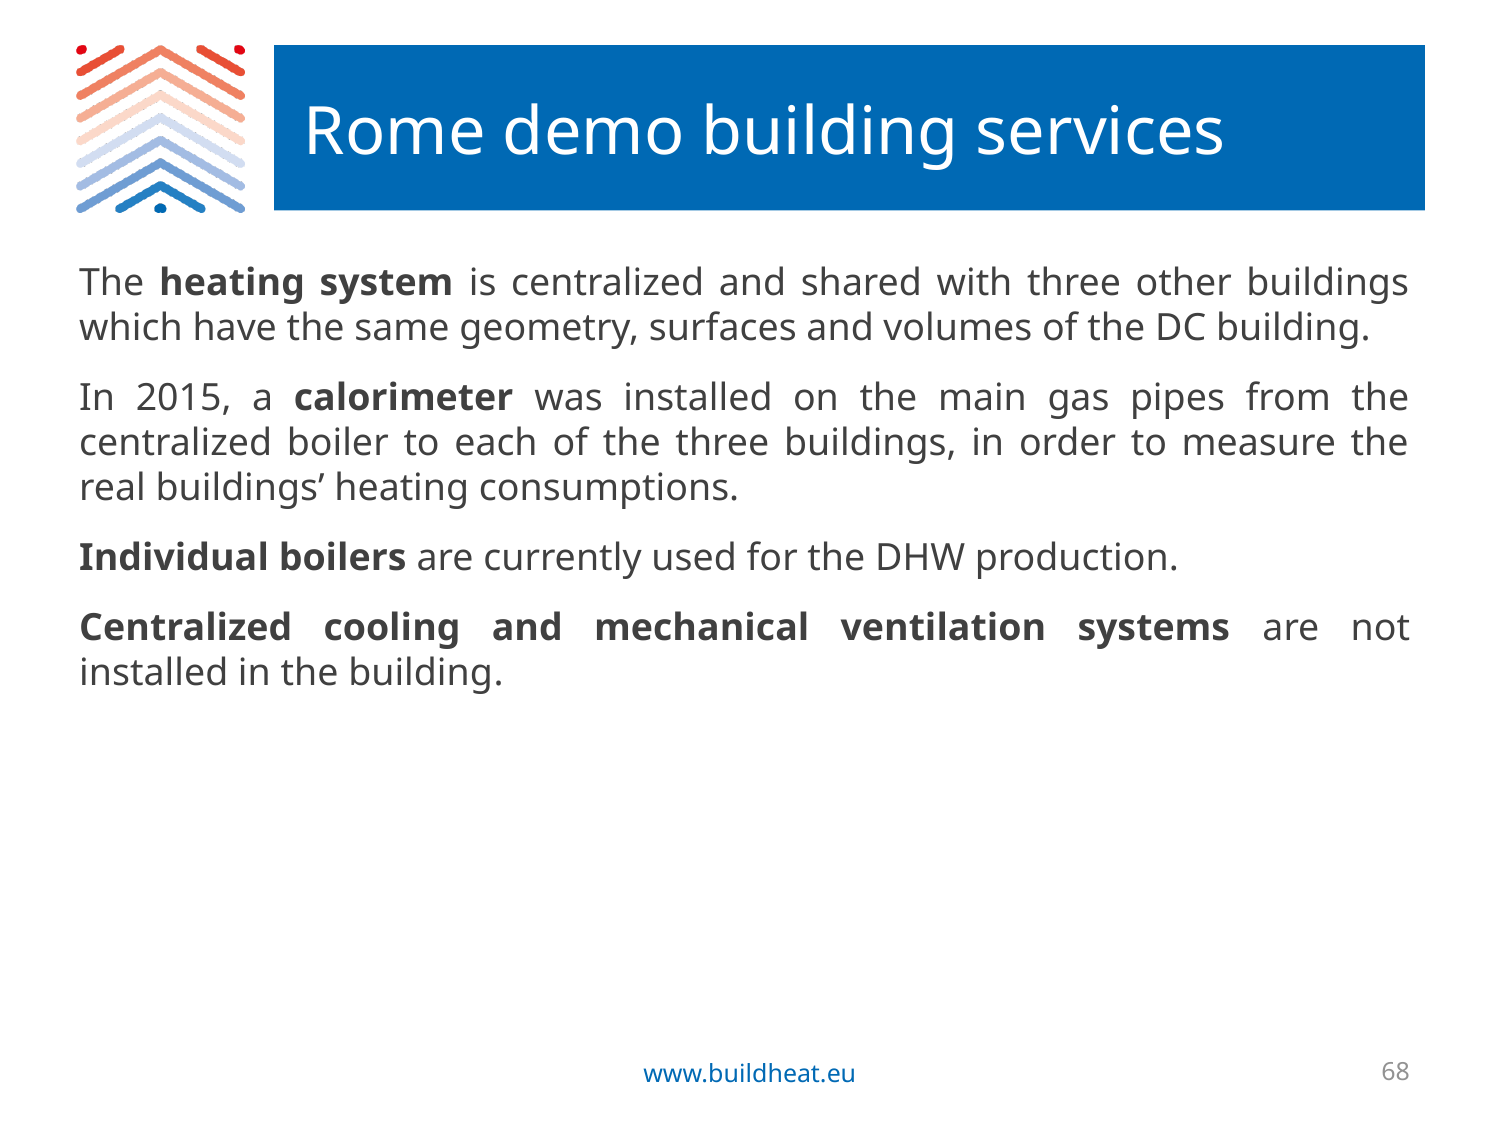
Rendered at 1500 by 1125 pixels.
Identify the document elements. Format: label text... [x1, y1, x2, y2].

footer www.buildheat.eu [512, 1042, 988, 1103]
slide_number 68 [1074, 1042, 1425, 1103]
text_box The heating system is centralized and shared with three other buildings which have the same geometry, surfaces and volumes of the DC building. In 2015, a calorimeter was installed on the main gas pipes from the centralized boiler to each of the three buildings, in order to measure the real buildings’ heating consumptions. Individual boilers are currently used for the DHW production. Centralized cooling and mechanical ventilation systems are not installed in the building. [64, 250, 1425, 779]
title Rome demo building services [274, 45, 1425, 211]
picture [43, 12, 277, 245]
